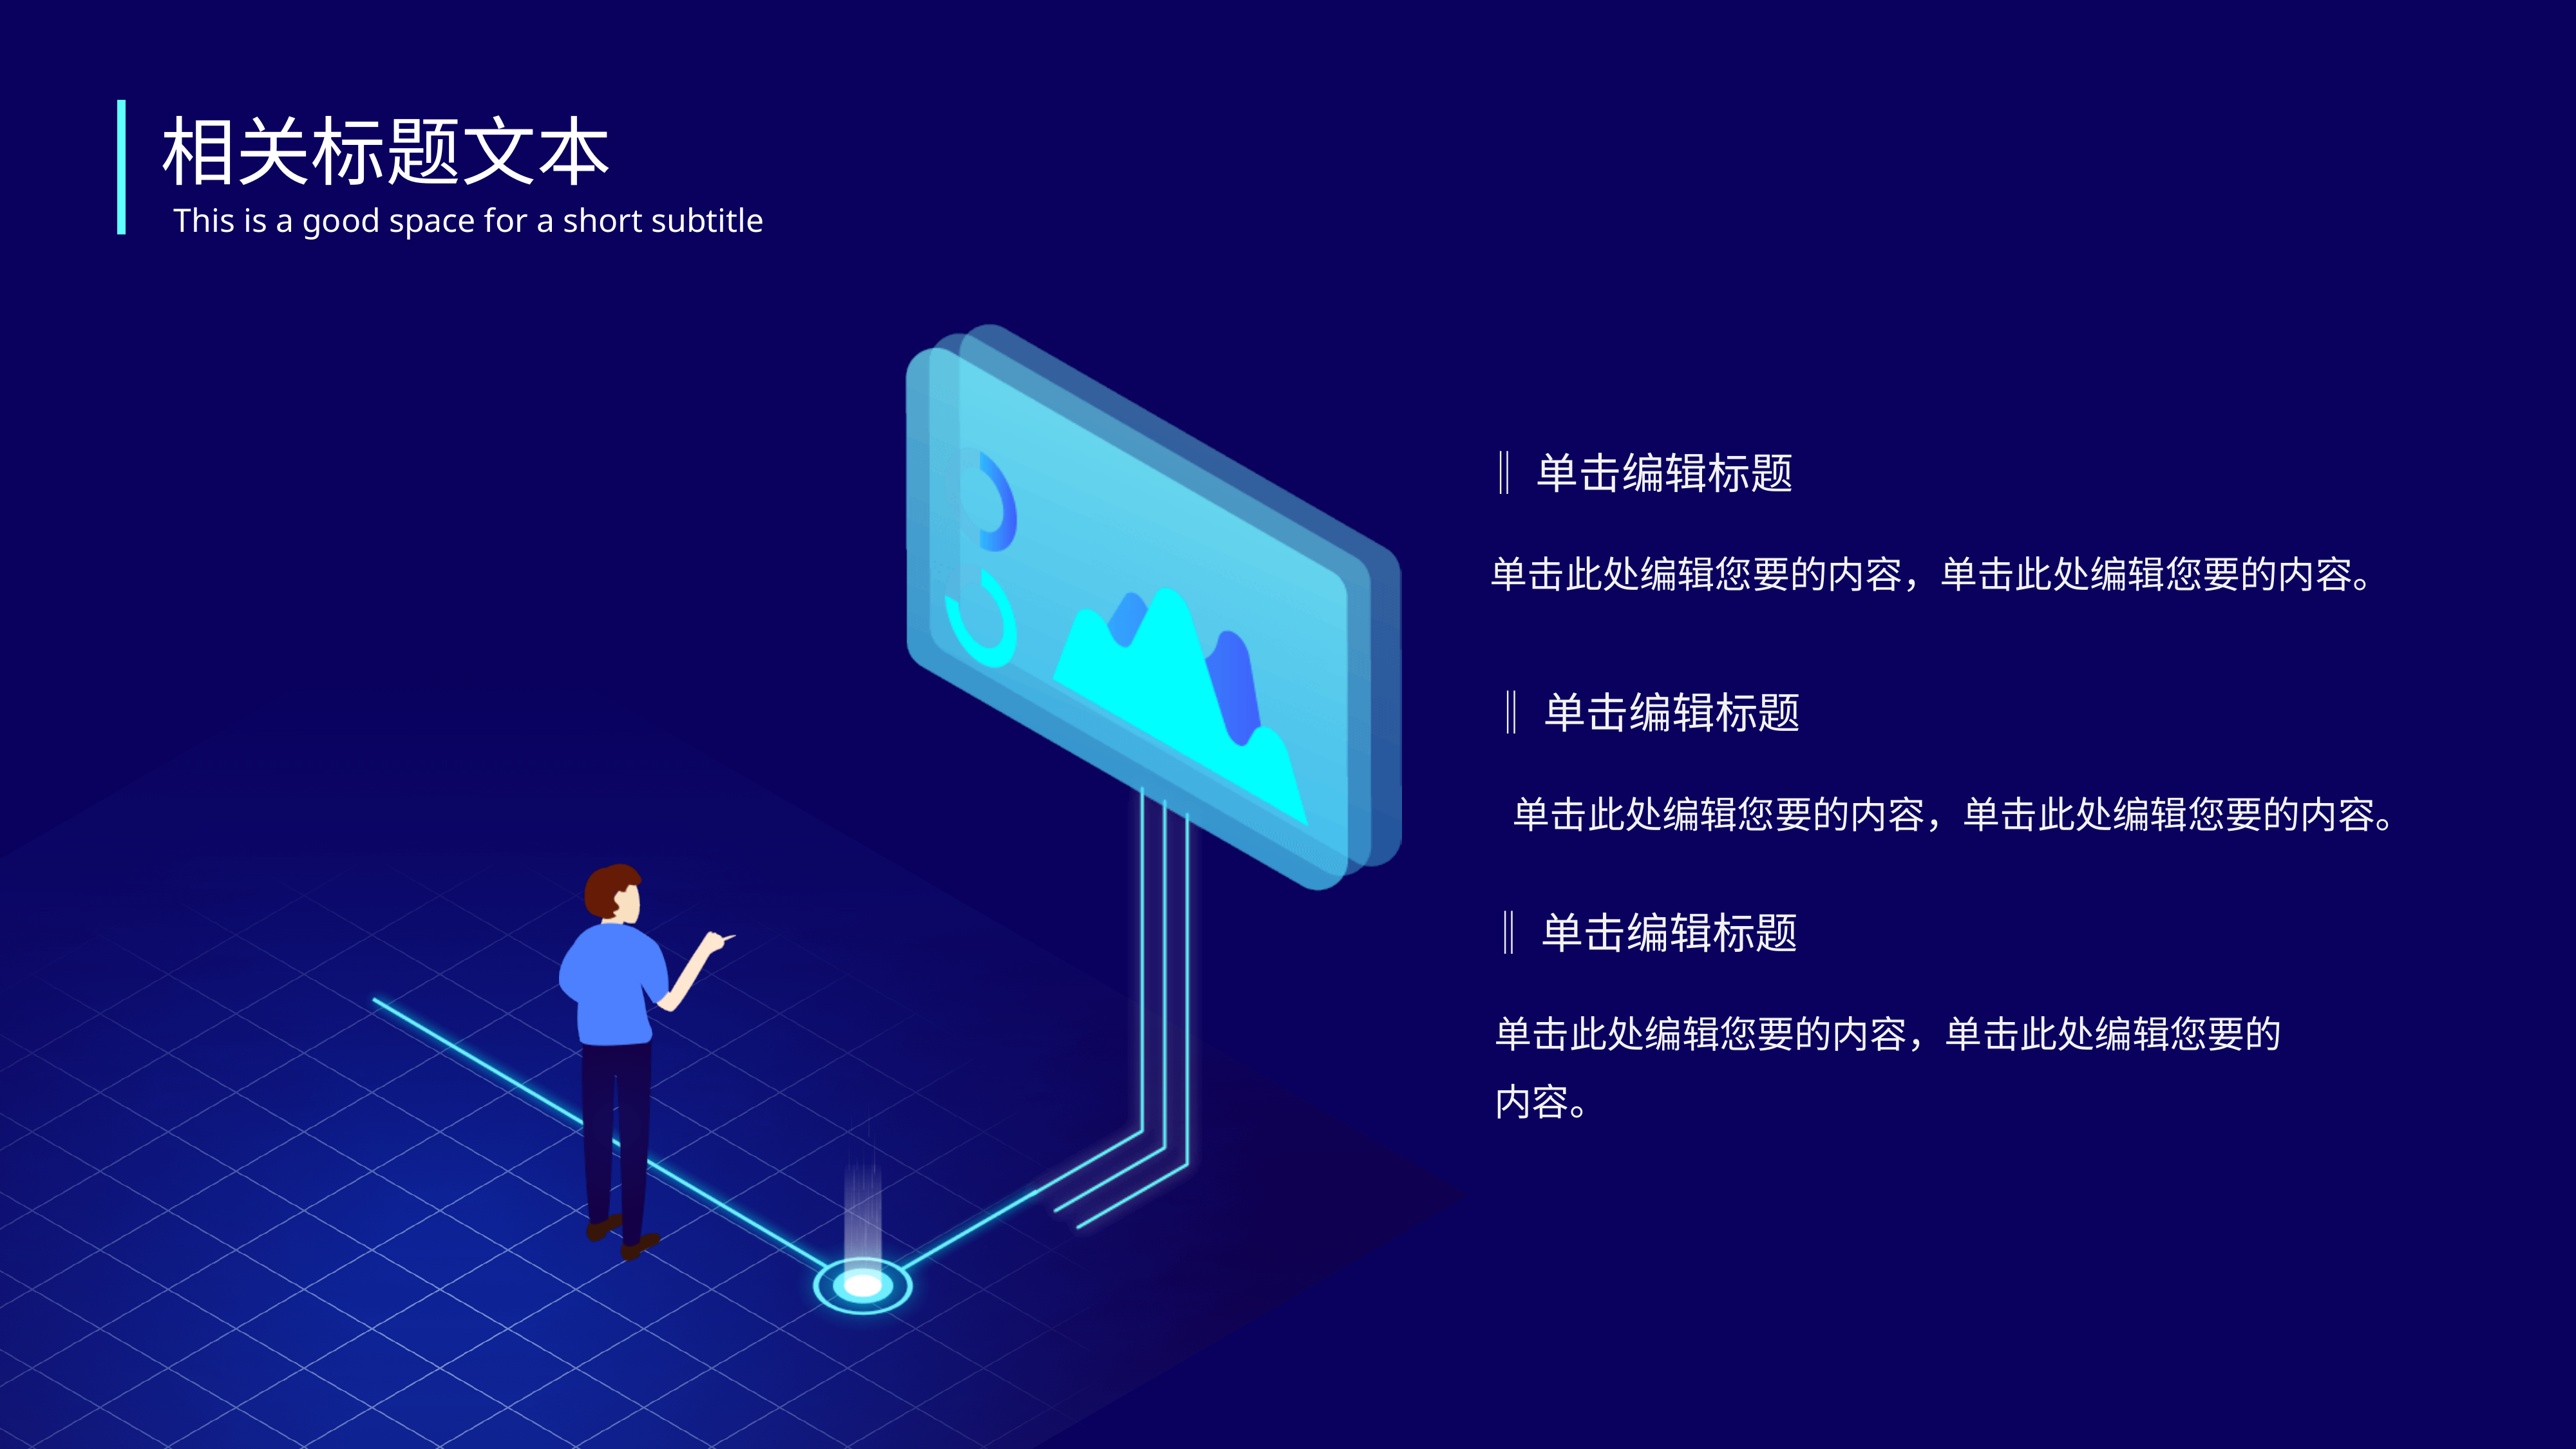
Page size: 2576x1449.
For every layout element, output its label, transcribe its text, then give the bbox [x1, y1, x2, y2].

text_box ‖单击编辑标题 [1490, 660, 2072, 737]
text_box ‖单击编辑标题 [1487, 880, 2069, 958]
text_box 单击此处编辑您要的内容，单击此处编辑您要的内容。 [1512, 768, 2461, 836]
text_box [121, 99, 785, 244]
text_box 单击此处编辑您要的内容，单击此处编辑您要的内容。 [1494, 987, 2315, 1123]
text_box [0, 324, 1470, 1449]
text_box ‖单击编辑标题 [1482, 420, 2065, 498]
text_box 单击此处编辑您要的内容，单击此处编辑您要的内容。 [1490, 527, 2487, 596]
text_box 相关标题文本 [135, 81, 793, 228]
